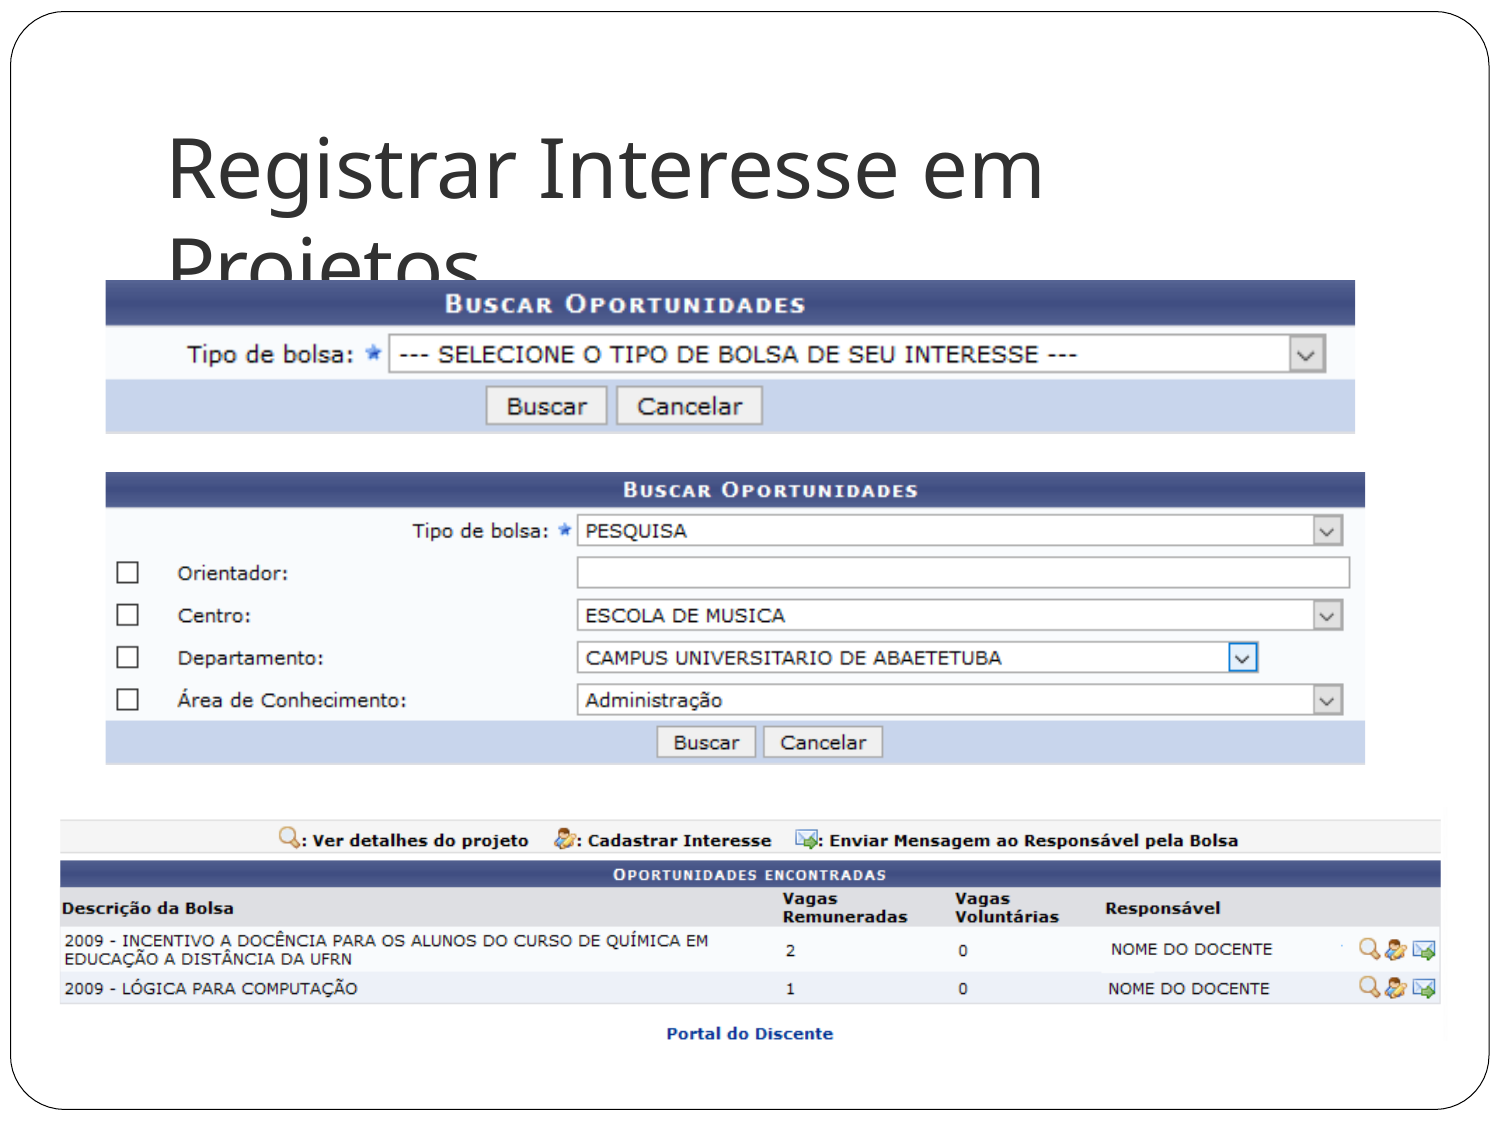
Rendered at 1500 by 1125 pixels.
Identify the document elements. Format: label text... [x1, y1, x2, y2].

text_box [105, 280, 1356, 434]
text_box [59, 807, 1448, 1041]
text_box [105, 472, 1366, 765]
title Registrar Interesse em Projetos [162, 113, 1266, 280]
